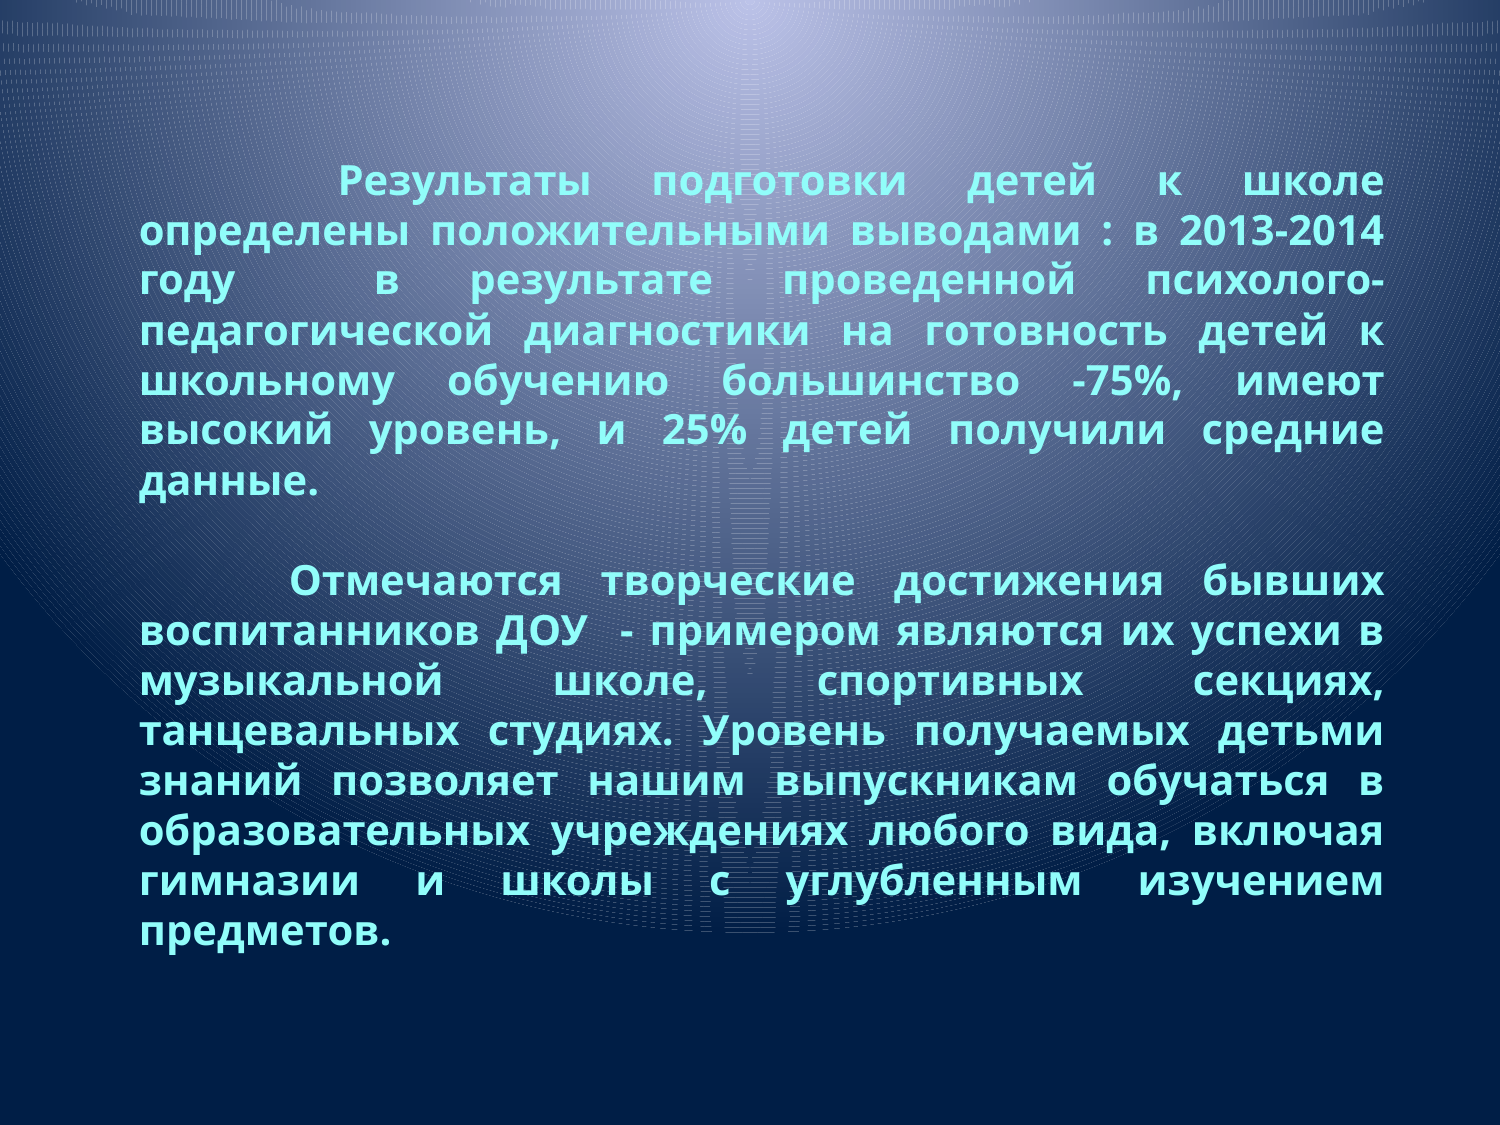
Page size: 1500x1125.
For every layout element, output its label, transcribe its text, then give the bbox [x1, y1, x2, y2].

text_box Результаты подготовки детей к школе определены положительными выводами : в 2013-2014 году в результате проведенной психолого-педагогической диагностики на готовность детей к школьному обучению большинство -75%, имеют высокий уровень, и 25% детей получили средние данные. Отмечаются творческие достижения бывших воспитанников ДОУ - примером являются их успехи в музыкальной школе, спортивных секциях, танцевальных студиях. Уровень получаемых детьми знаний позволяет нашим выпускникам обучаться в образовательных учреждениях любого вида, включая гимназии и школы с углубленным изучением предметов. [123, 145, 1400, 961]
